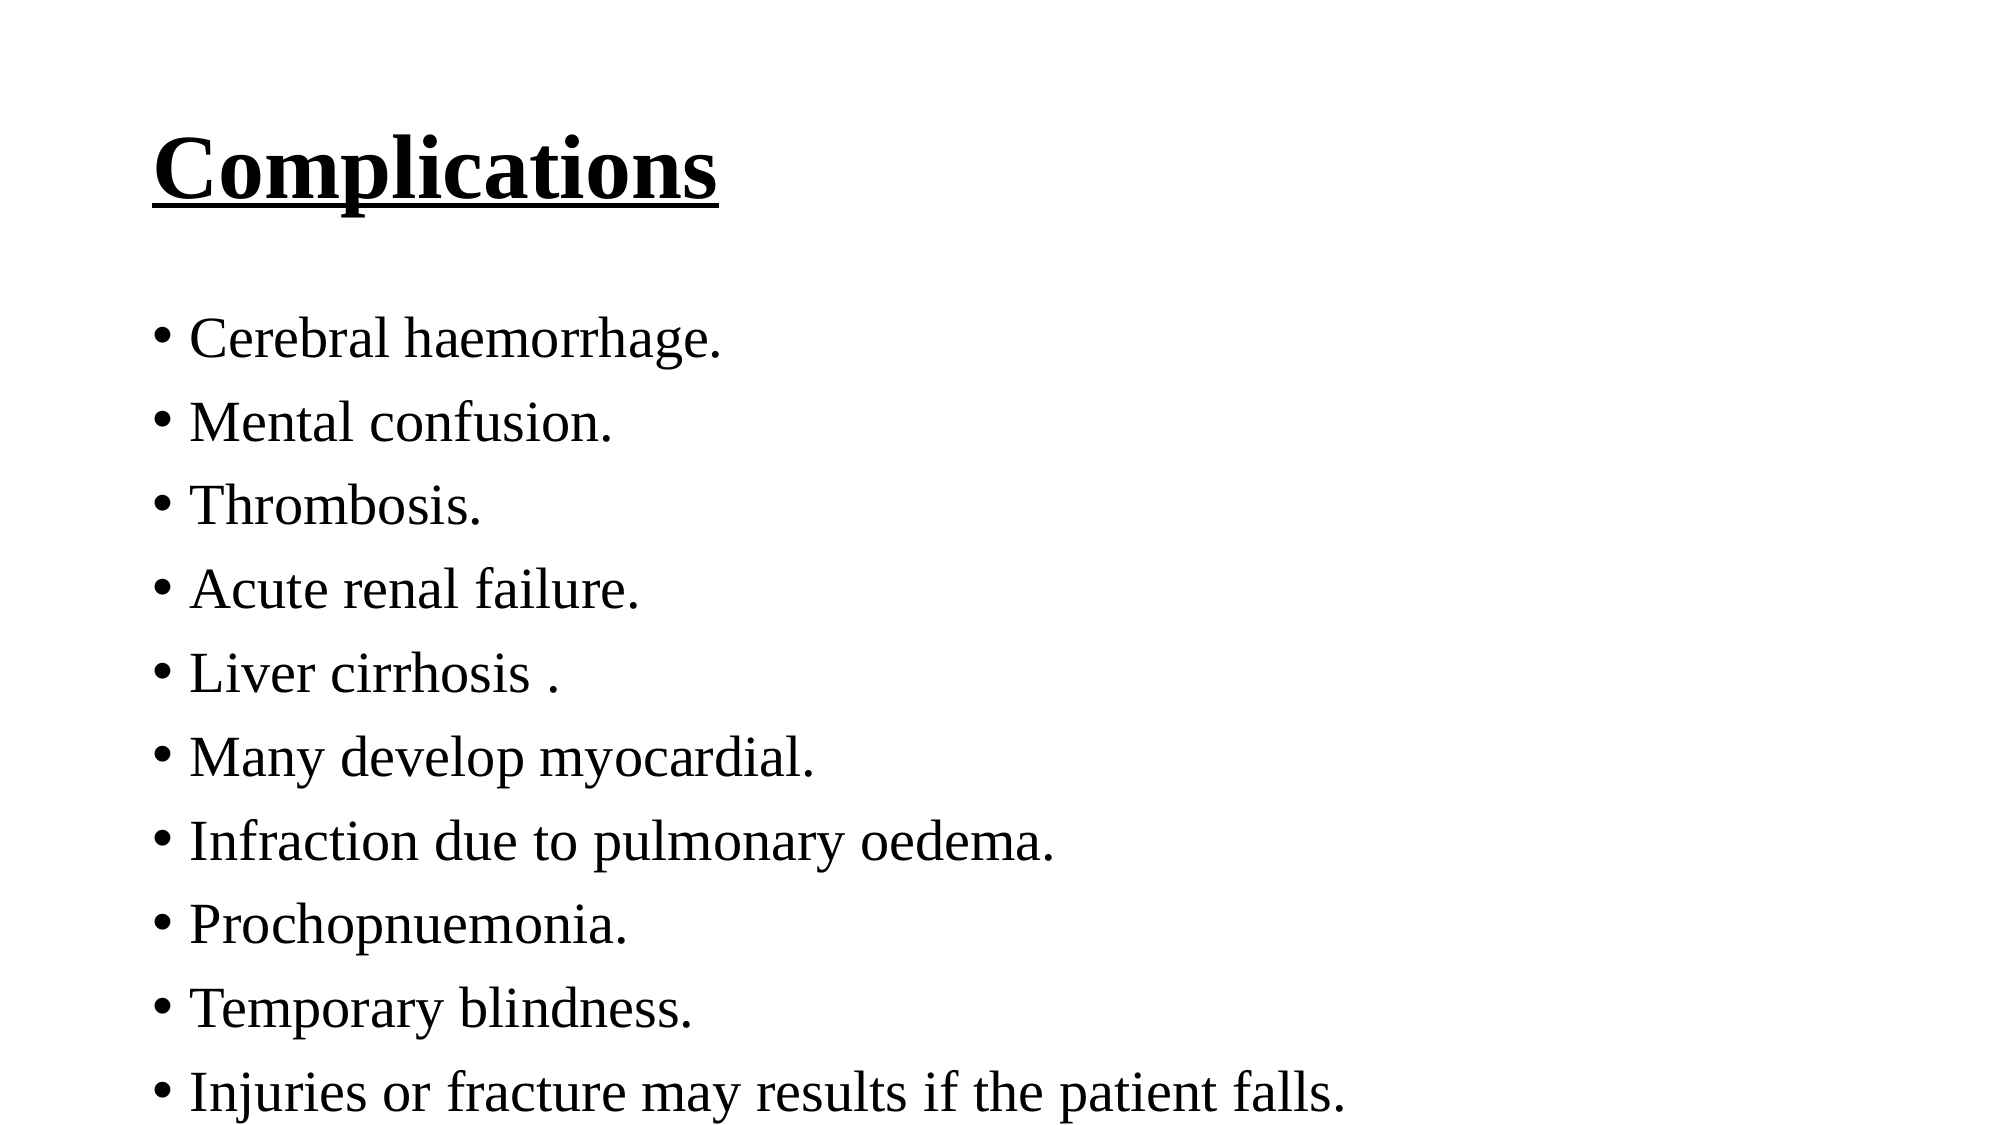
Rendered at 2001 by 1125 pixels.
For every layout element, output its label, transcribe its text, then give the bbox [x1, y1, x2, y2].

title Complications [137, 59, 1863, 278]
list Cerebral haemorrhage. Mental confusion. Thrombosis. Acute renal failure. Liver cirrhosis . Many develop myocardial. Infraction due to pulmonary oedema. Prochopnuemonia. Temporary blindness. Injuries or fracture may results if the patient falls. She may bite her tongue. Foetal hypoxia, prematurely still birth. [137, 299, 1863, 1014]
